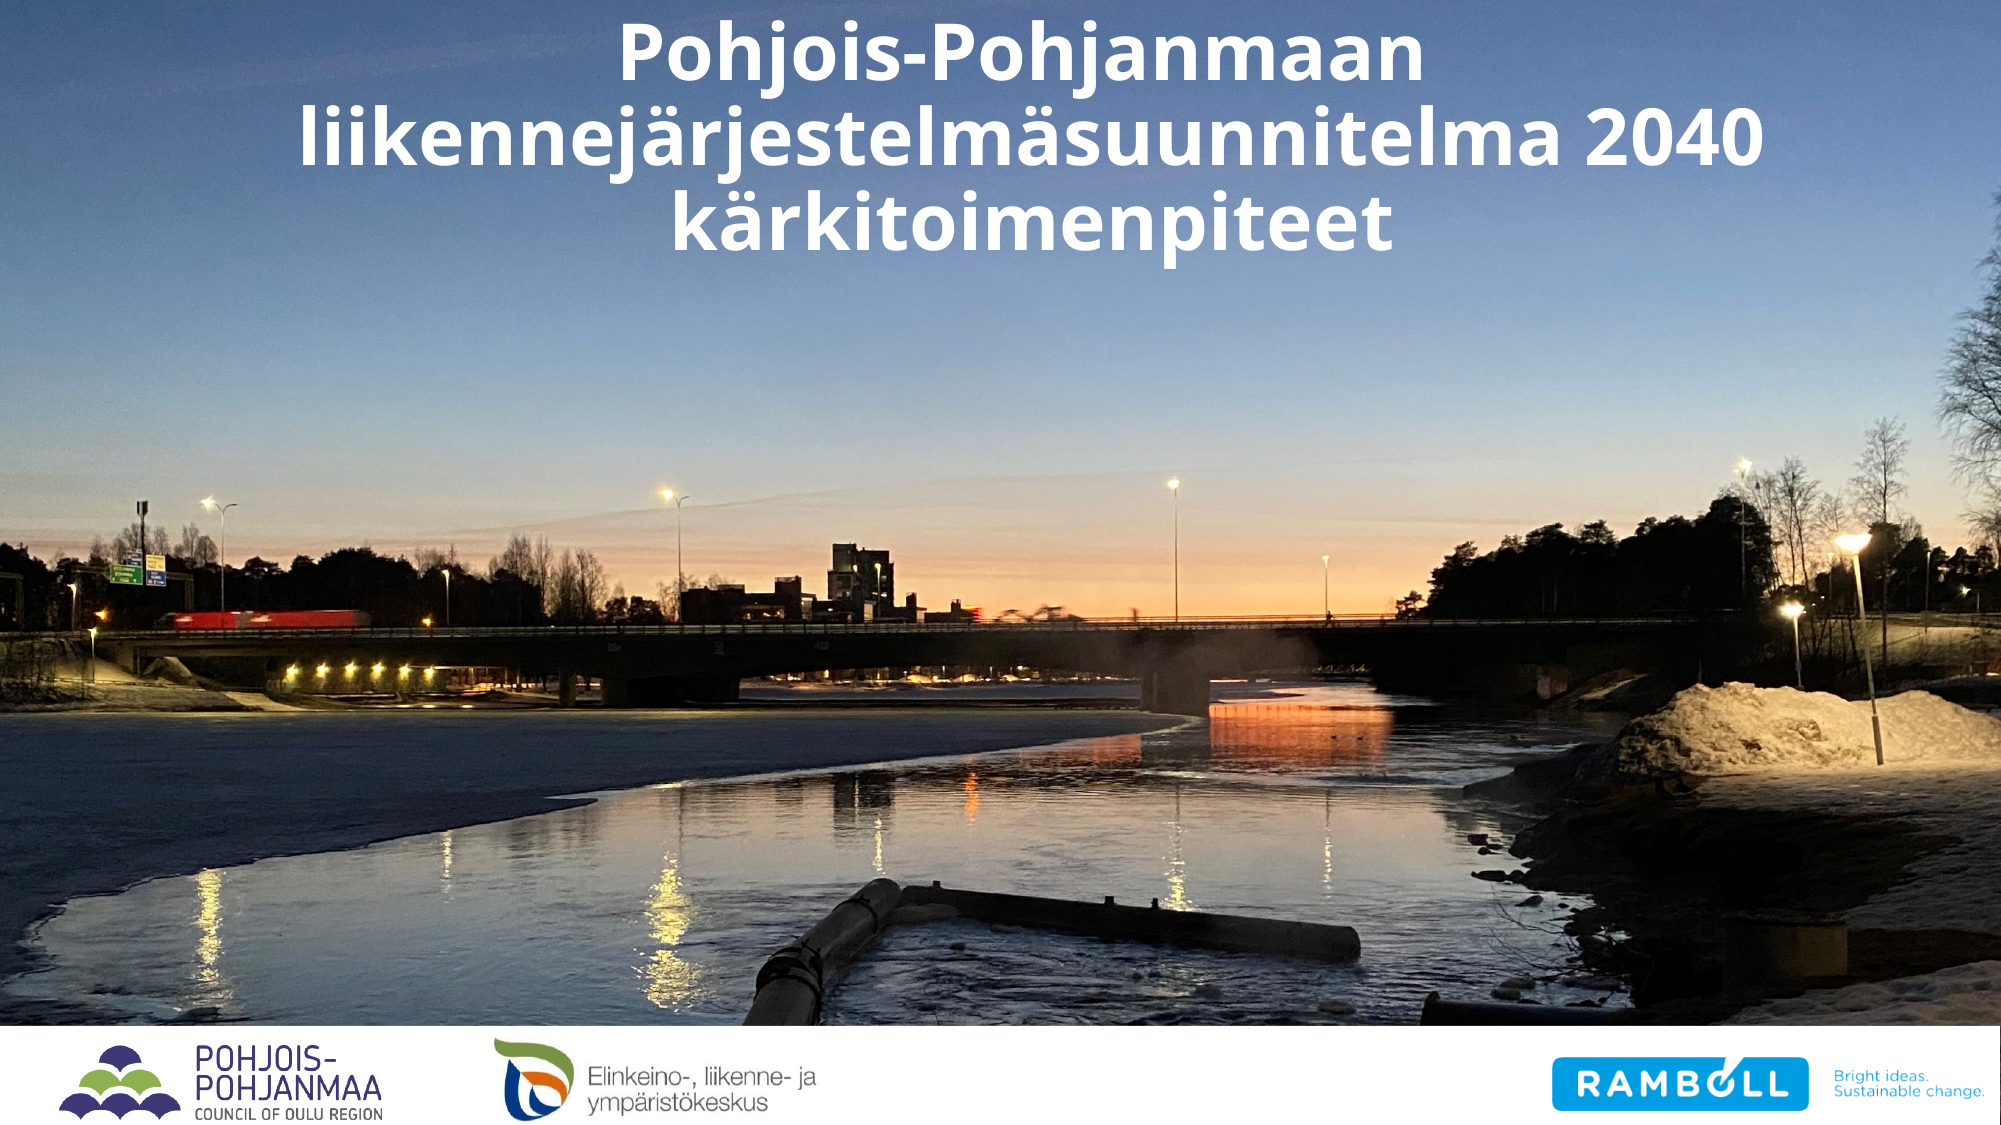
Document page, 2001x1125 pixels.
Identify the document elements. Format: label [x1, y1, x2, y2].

picture [0, 0, 2001, 1125]
text_box [0, 1025, 2000, 1125]
